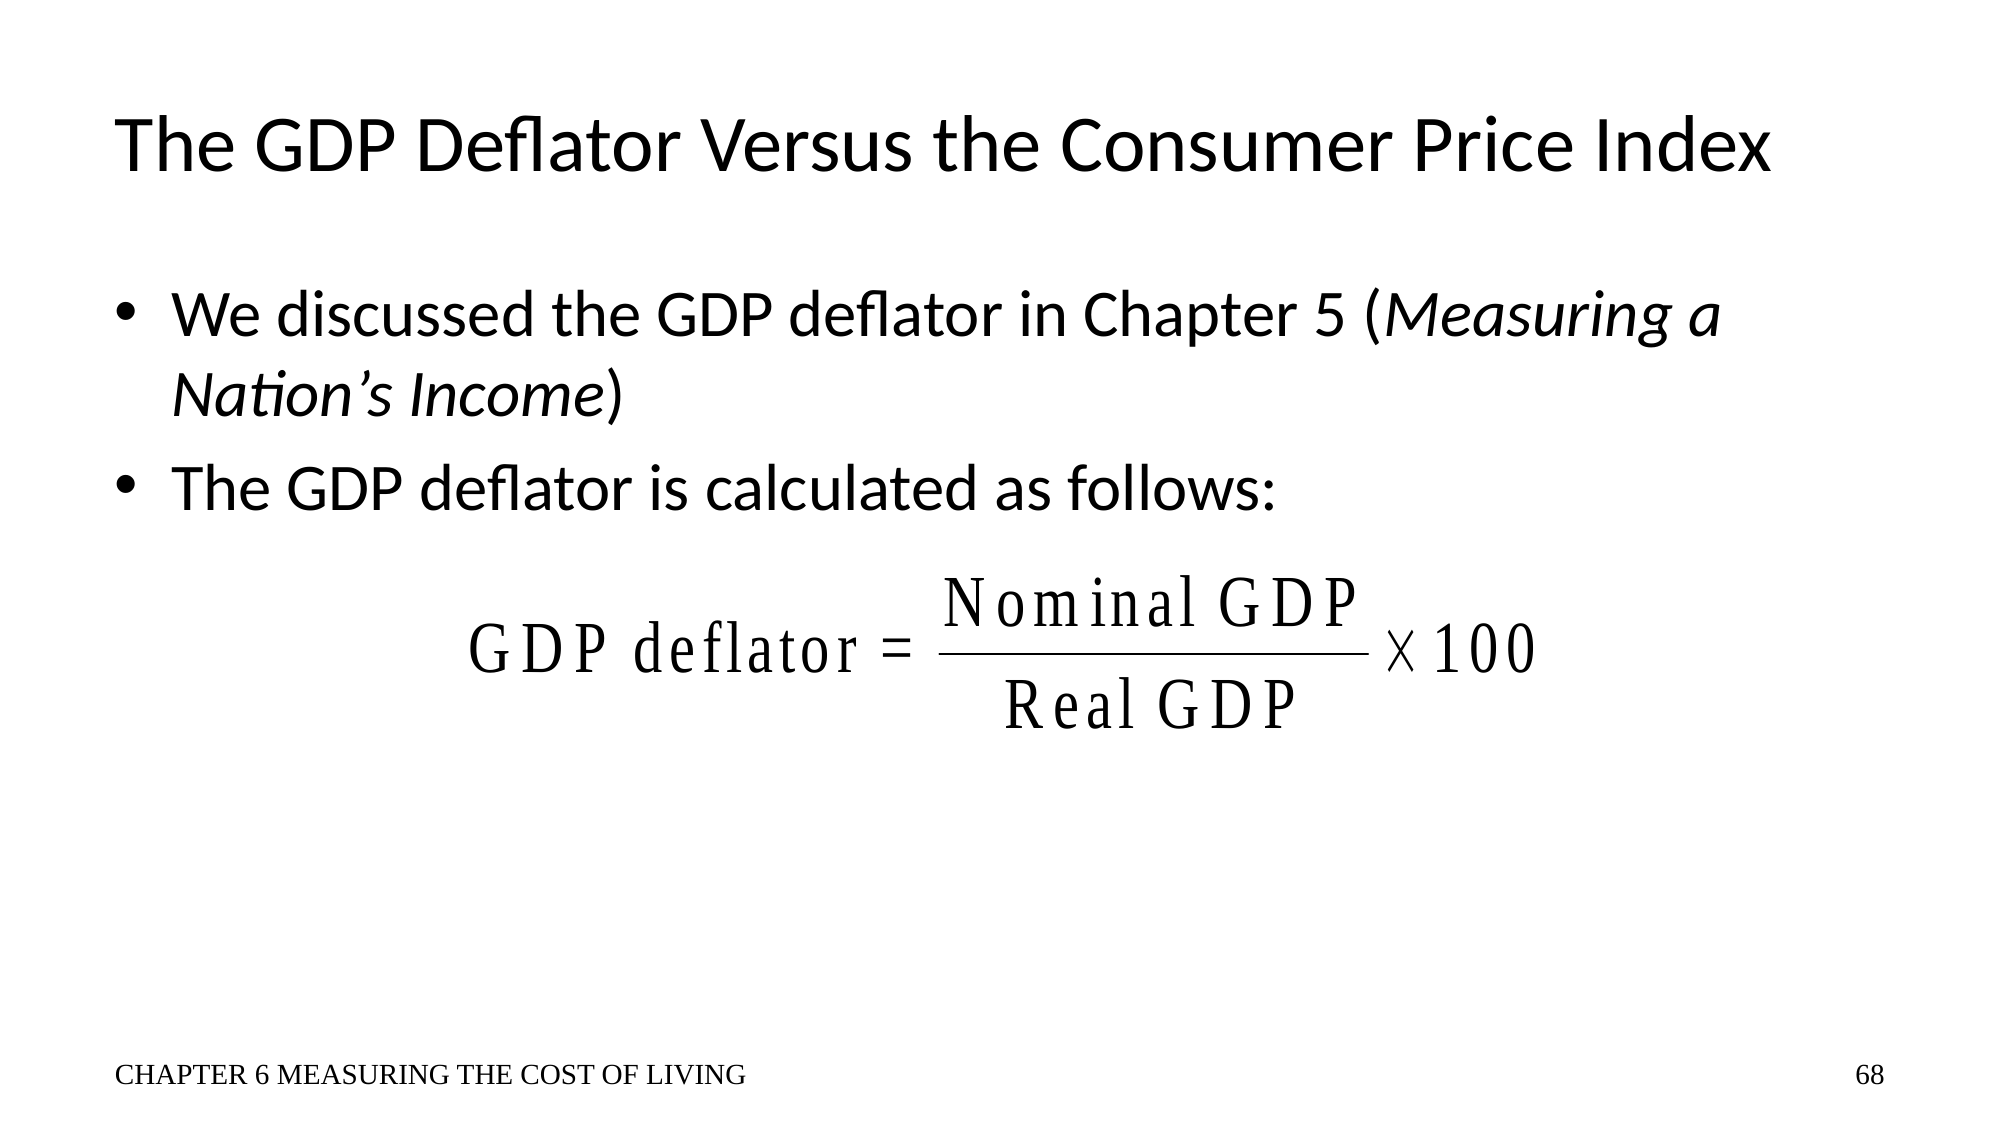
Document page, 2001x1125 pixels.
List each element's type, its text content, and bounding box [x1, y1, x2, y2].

footer CHAPTER 6 MEASURING THE COST OF LIVING [99, 1042, 884, 1103]
slide_number 68 [1433, 1042, 1900, 1103]
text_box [462, 561, 1551, 738]
title The GDP Deflator Versus the Consumer Price Index [99, 45, 1900, 233]
list We discussed the GDP deflator in Chapter 5 (Measuring a Nation’s Income) The GDP deflator is calculated as follows: [99, 262, 1900, 1005]
